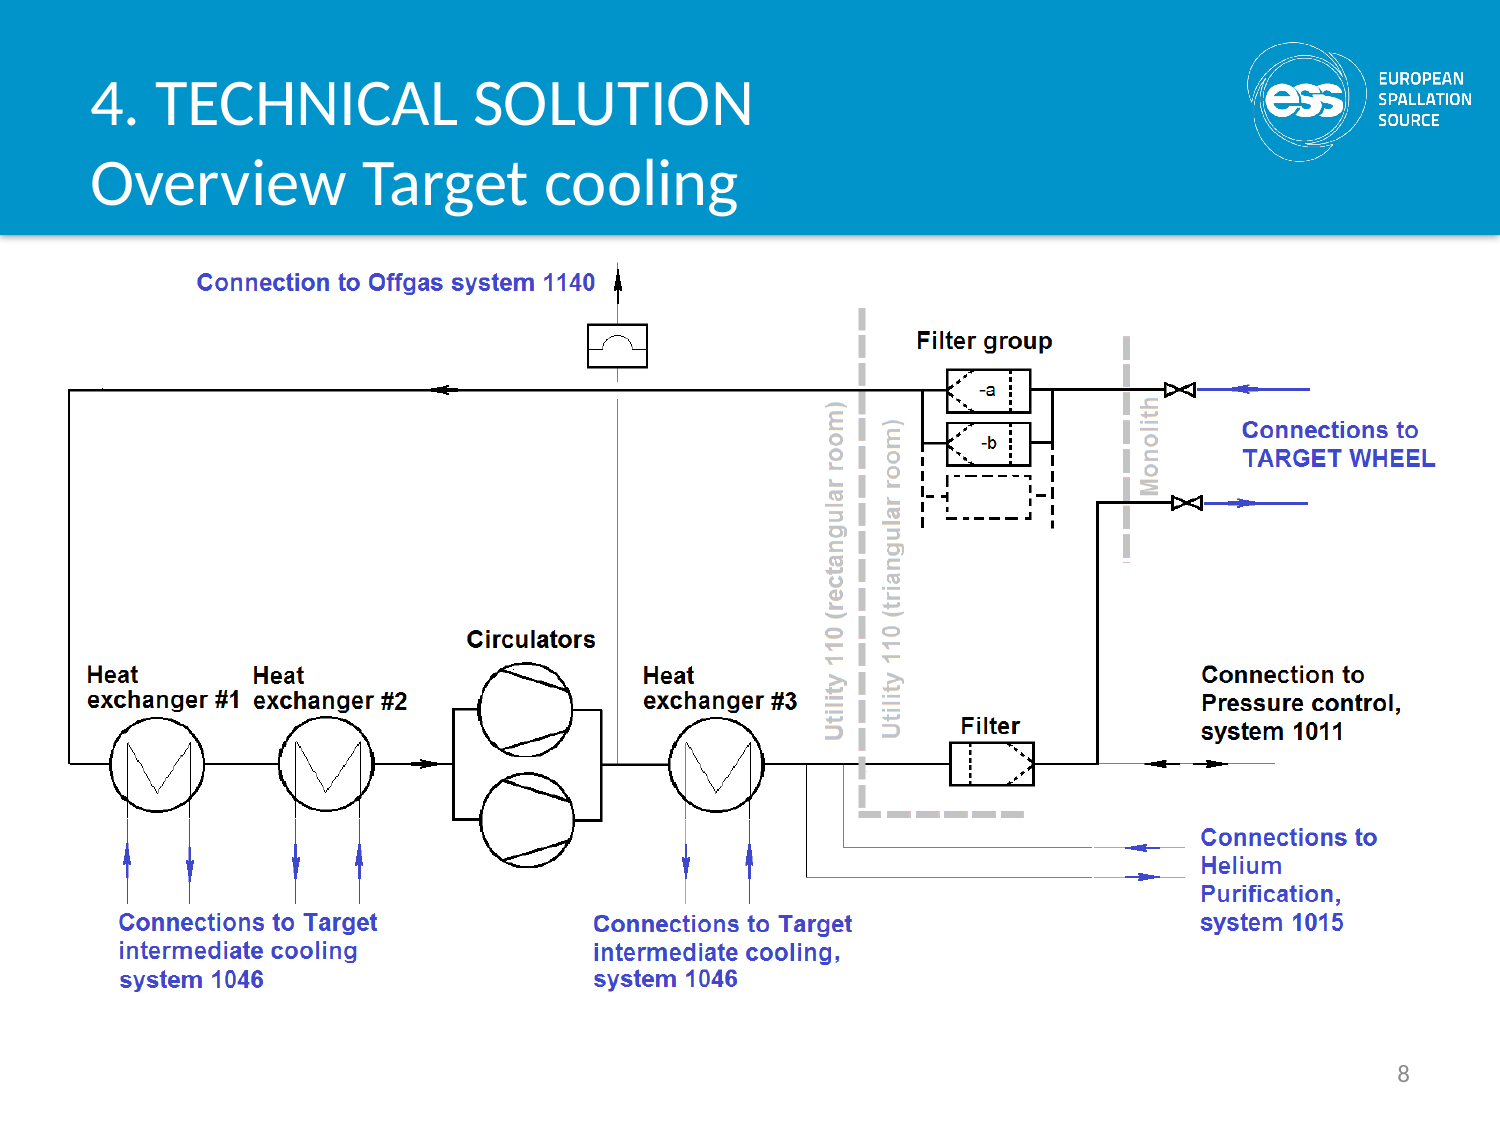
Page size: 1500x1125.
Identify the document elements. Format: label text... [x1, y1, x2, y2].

picture [1454, 73, 1458, 84]
picture [1400, 115, 1408, 126]
picture [1412, 114, 1420, 125]
picture [1427, 99, 1435, 104]
picture [1432, 114, 1438, 126]
picture [1266, 84, 1345, 116]
picture [1380, 73, 1386, 84]
picture [1401, 73, 1407, 84]
picture [1391, 73, 1397, 84]
picture [1434, 73, 1440, 84]
title 4. TECHNICAL SOLUTION Overview Target cooling [75, 45, 1247, 233]
picture [1423, 73, 1431, 84]
slide_number 8 [1074, 1042, 1425, 1103]
picture [52, 255, 1453, 1007]
picture [1414, 74, 1420, 84]
